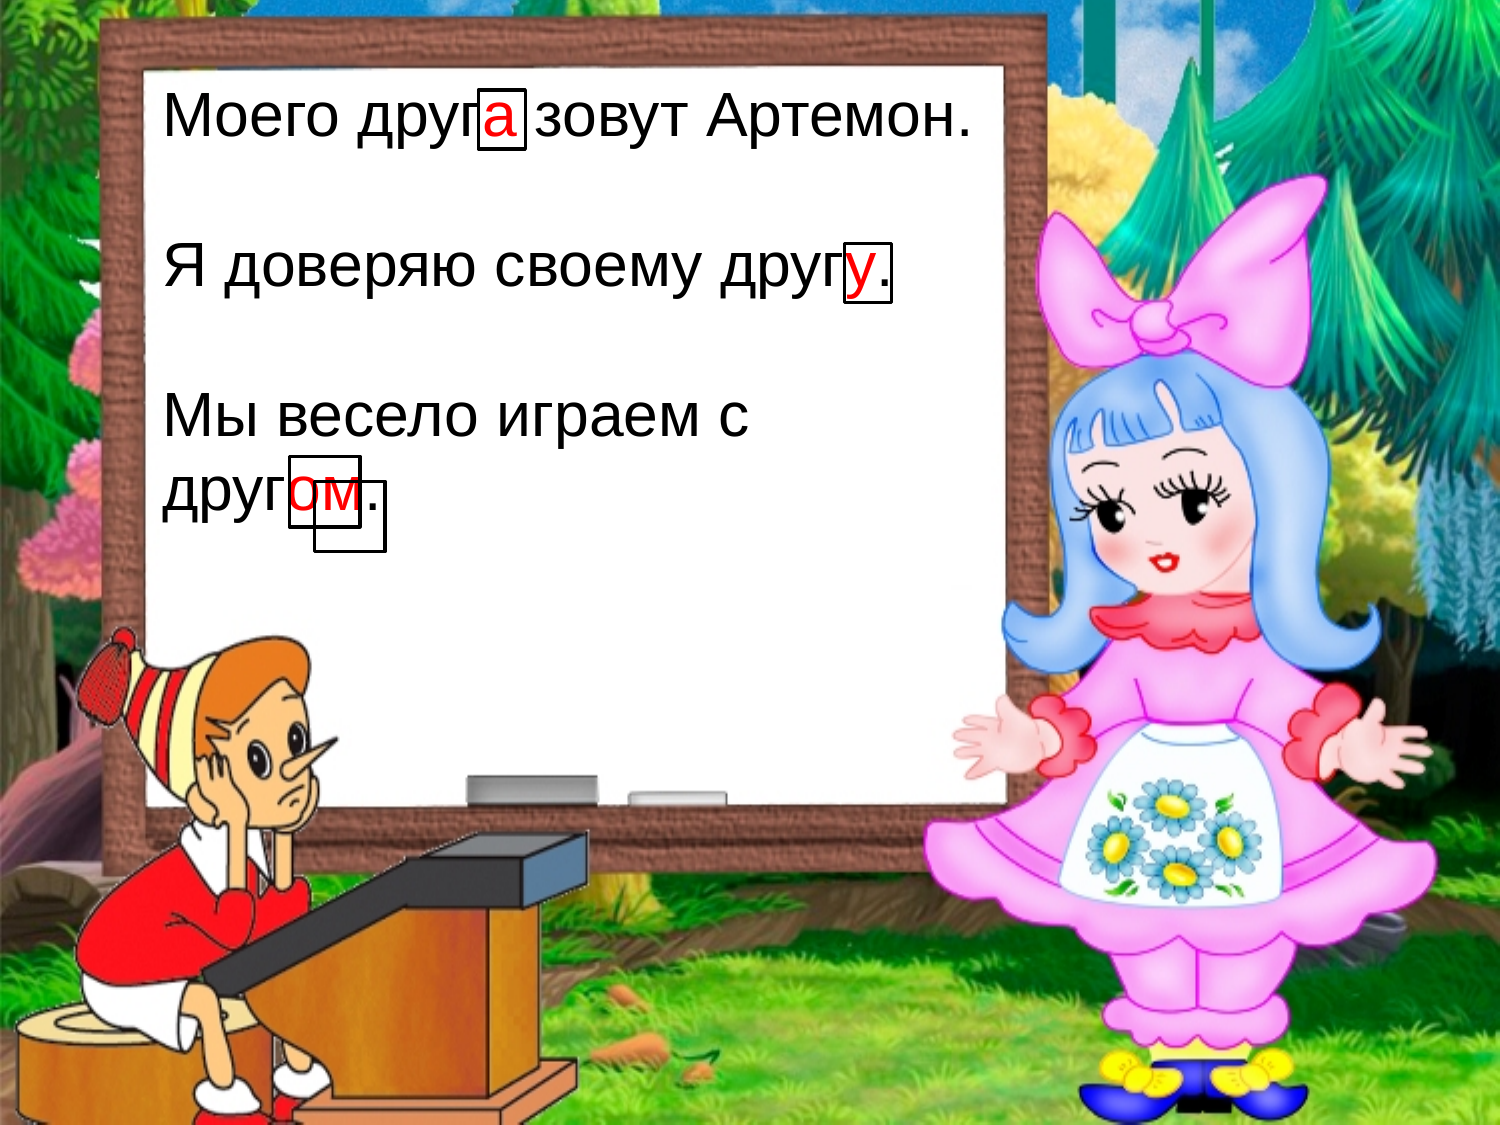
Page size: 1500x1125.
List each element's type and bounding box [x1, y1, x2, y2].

list [0, 0, 1500, 1125]
